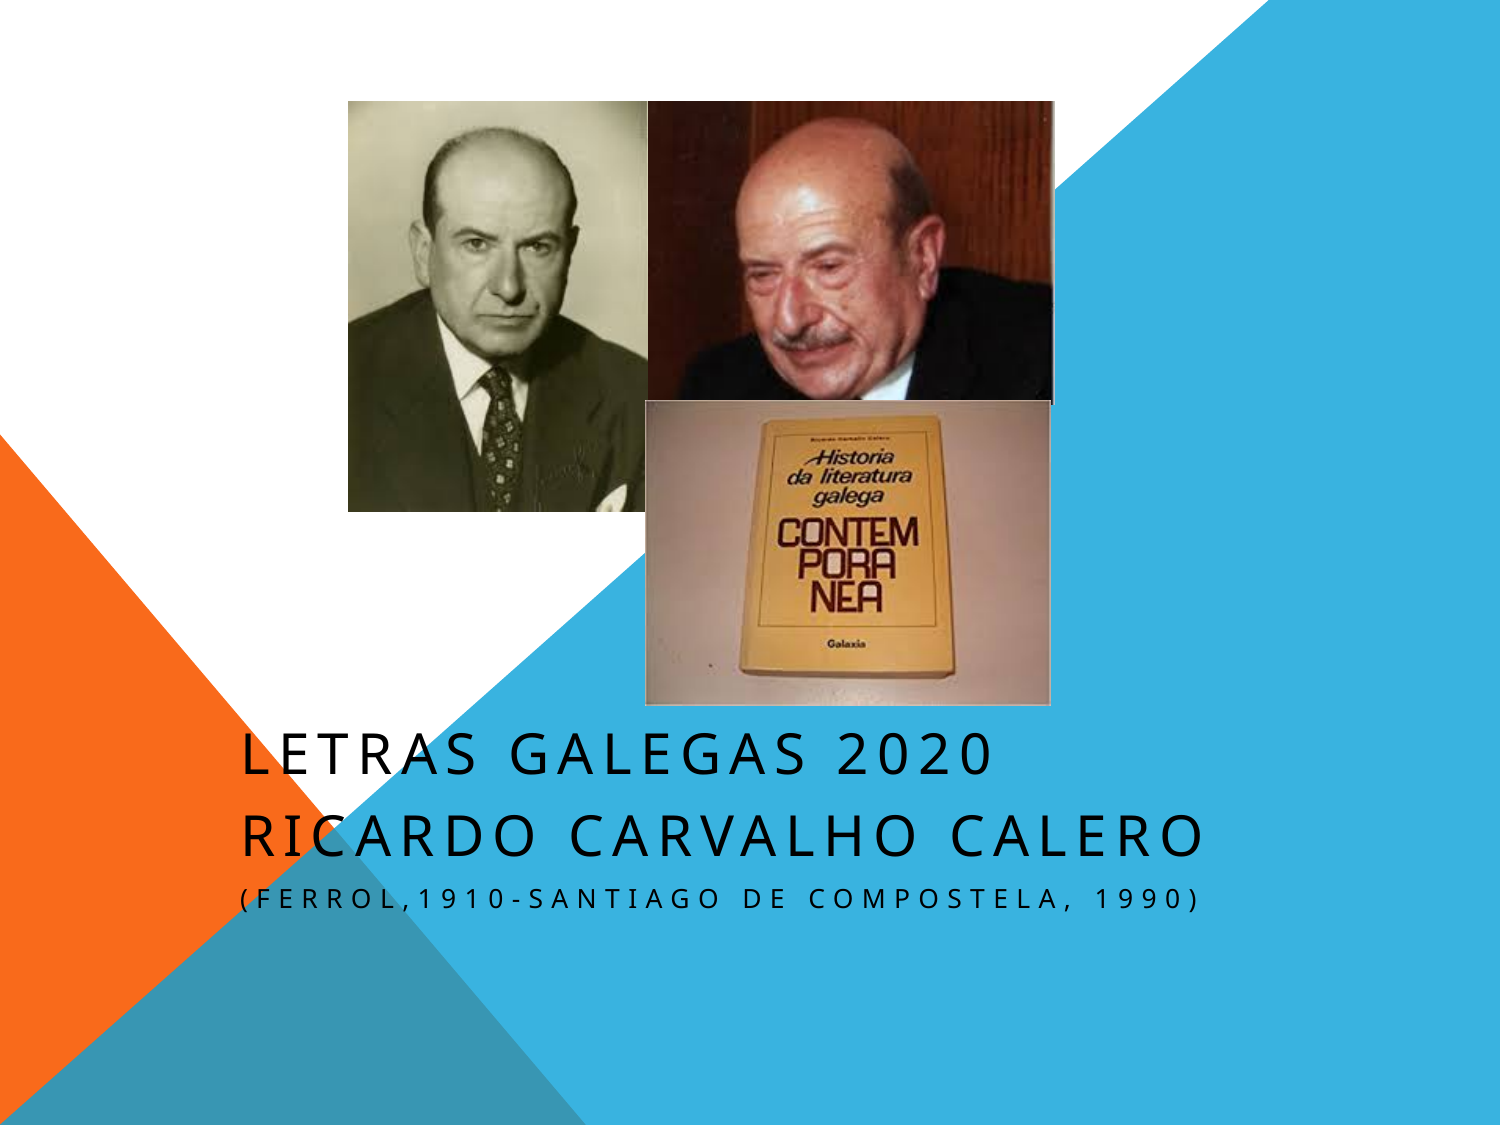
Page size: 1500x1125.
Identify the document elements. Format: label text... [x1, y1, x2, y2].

picture [348, 101, 1055, 706]
subtitle LETRAS GALEGAS 2020 Ricardo CarValHo Calero (Ferrol,1910-Santiago de compostela, 1990) [225, 716, 1275, 925]
